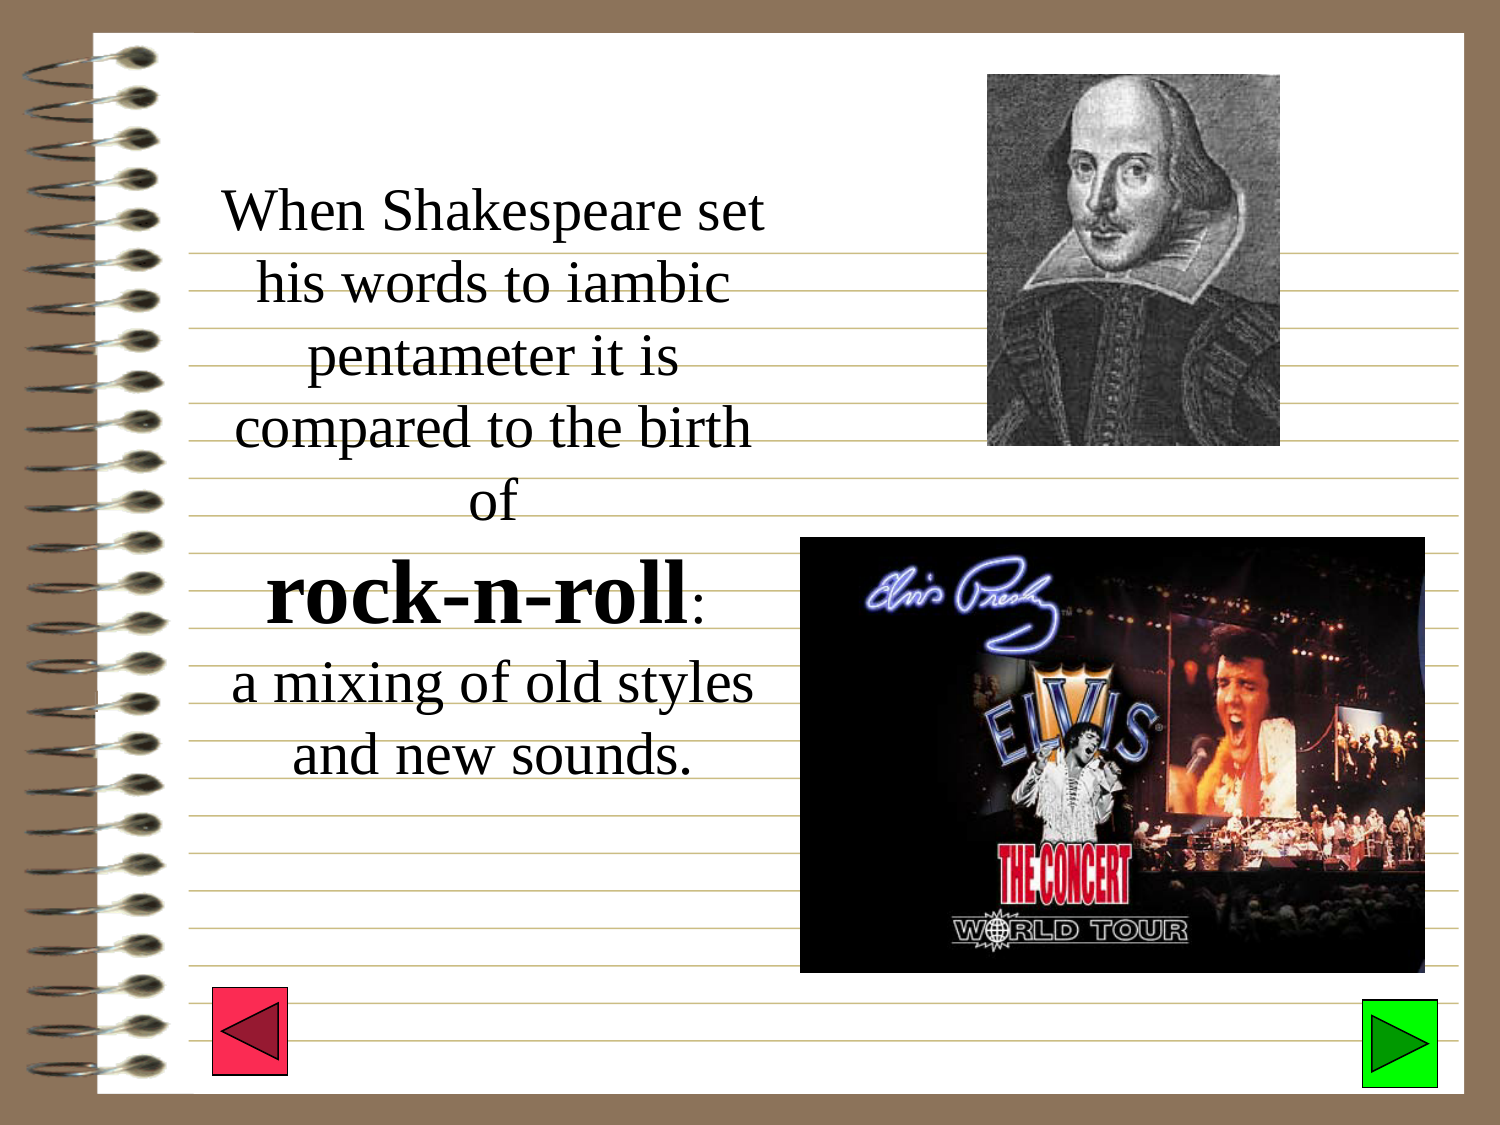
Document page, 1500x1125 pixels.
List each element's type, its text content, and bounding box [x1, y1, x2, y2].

text_box When Shakespeare set his words to iambic pentameter it is compared to the birth of rock-n-roll: a mixing of old styles and new sounds. [187, 162, 800, 795]
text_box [799, 537, 1426, 973]
text_box [1362, 999, 1438, 1088]
text_box [212, 987, 288, 1075]
picture [987, 74, 1280, 447]
picture [0, 8, 194, 1115]
